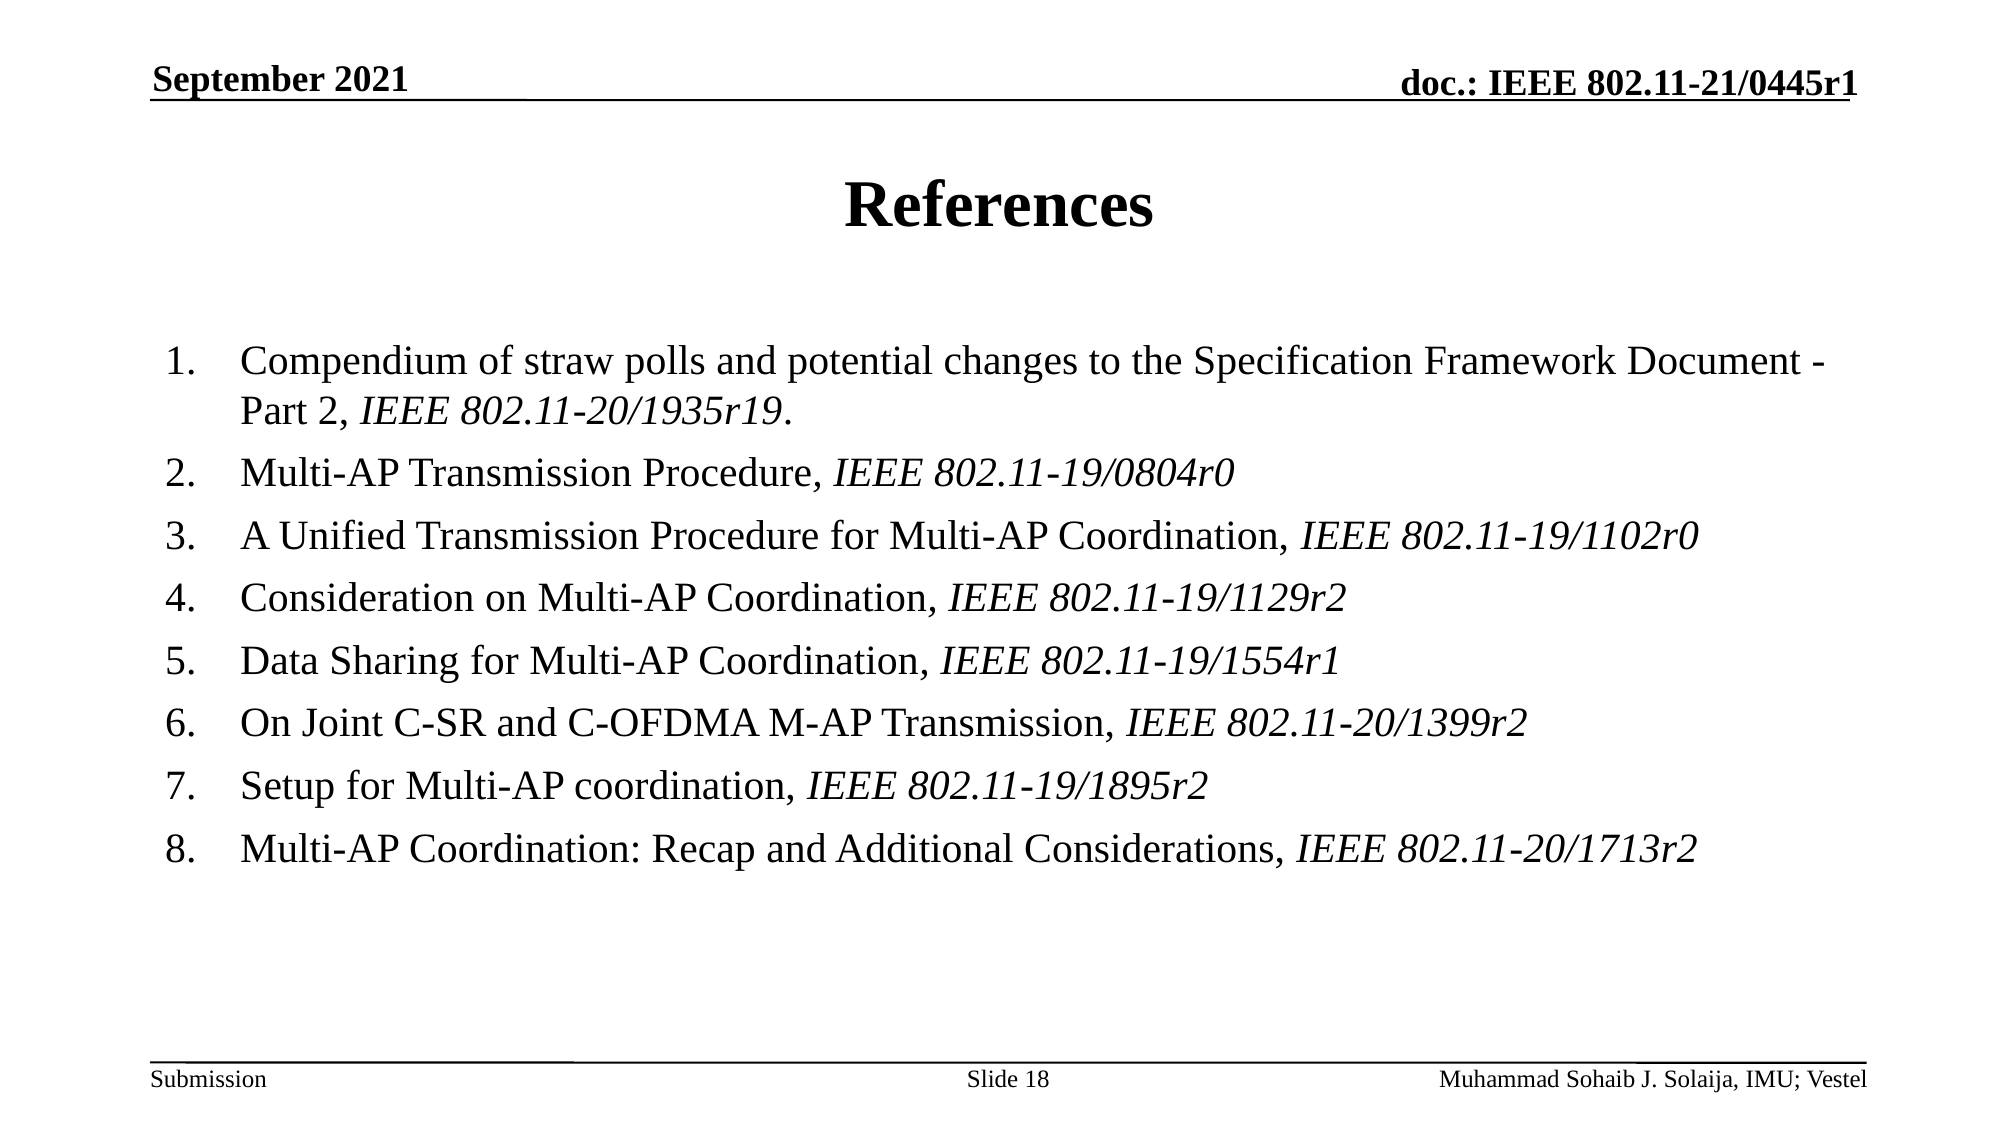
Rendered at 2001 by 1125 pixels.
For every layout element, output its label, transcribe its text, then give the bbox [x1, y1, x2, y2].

footer Muhammad Sohaib J. Solaija, IMU; Vestel [1171, 1061, 1869, 1093]
list Compendium of straw polls and potential changes to the Specification Framework Document - Part 2, IEEE 802.11-20/1935r19. Multi-AP Transmission Procedure, IEEE 802.11-19/0804r0 A Unified Transmission Procedure for Multi-AP Coordination, IEEE 802.11-19/1102r0 Consideration on Multi-AP Coordination, IEEE 802.11-19/1129r2 Data Sharing for Multi-AP Coordination, IEEE 802.11-19/1554r1 On Joint C-SR and C-OFDMA M-AP Transmission, IEEE 802.11-20/1399r2 Setup for Multi-AP coordination, IEEE 802.11-19/1895r2 Multi-AP Coordination: Recap and Additional Considerations, IEEE 802.11-20/1713r2 [149, 324, 1850, 1000]
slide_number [152, 54, 563, 100]
slide_number Slide 18 [950, 1061, 1067, 1123]
title References [149, 112, 1850, 288]
